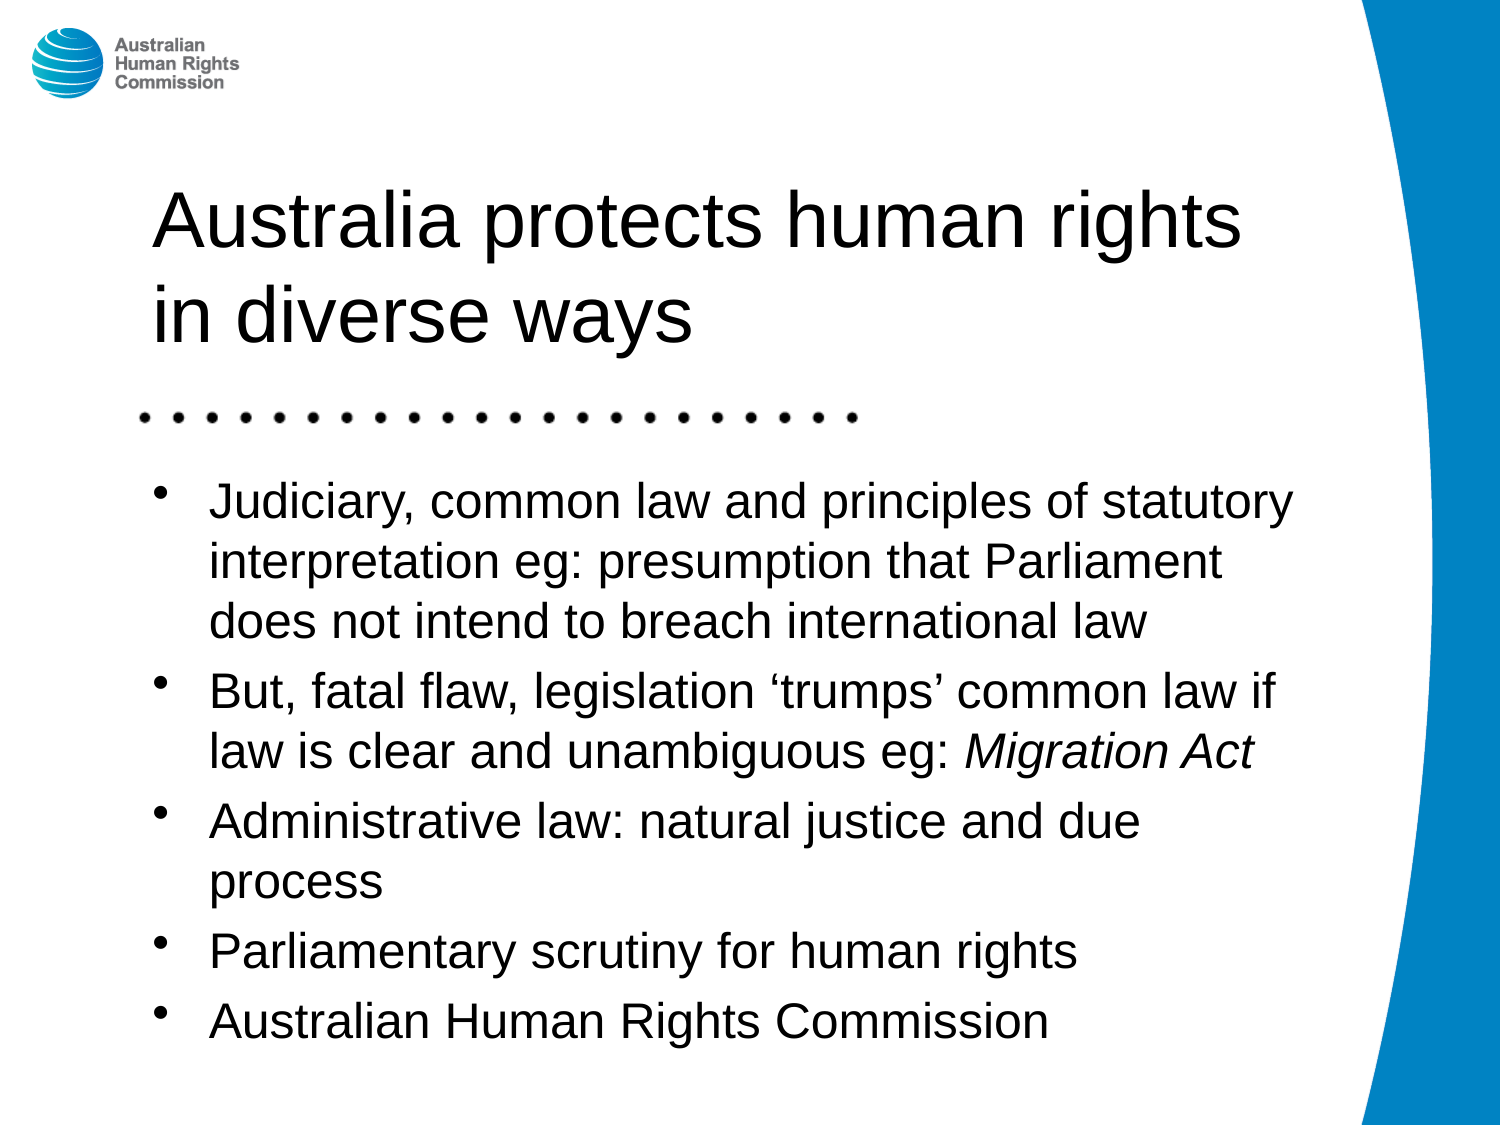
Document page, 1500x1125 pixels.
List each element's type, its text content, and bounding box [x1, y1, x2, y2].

picture [0, 0, 1432, 1125]
title Australia protects human rights in diverse ways [137, 160, 1317, 349]
list Judiciary, common law and principles of statutory interpretation eg: presumption that Parliament does not intend to breach international law But, fatal flaw, legislation ‘trumps’ common law if law is clear and unambiguous eg: Migration Act Administrative law: natural justice and due process Parliamentary scrutiny for human rights Australian Human Rights Commission [137, 460, 1317, 1035]
